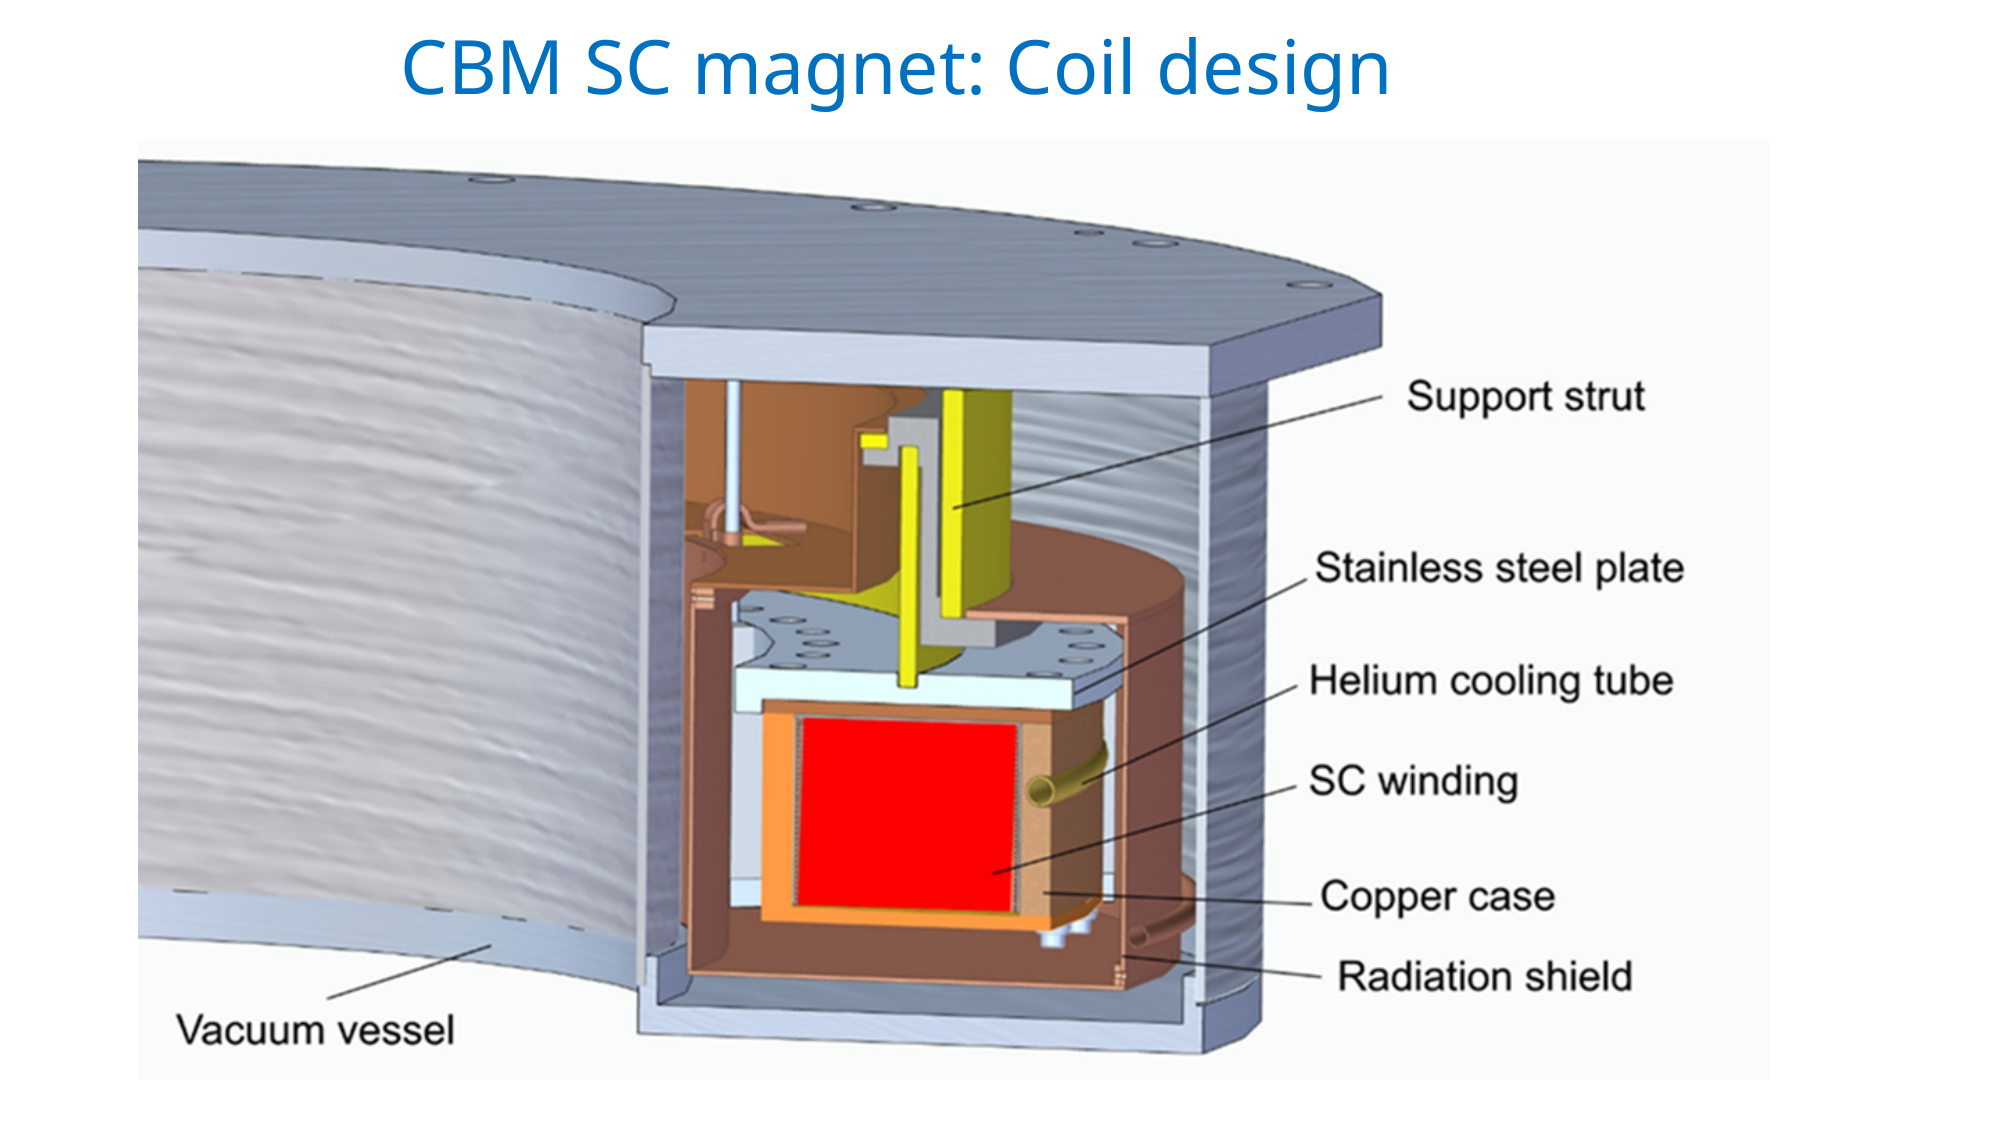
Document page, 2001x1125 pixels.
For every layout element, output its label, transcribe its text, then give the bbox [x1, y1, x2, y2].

picture [138, 140, 1770, 1081]
text_box CBM SC magnet: Coil design [386, 11, 1409, 117]
